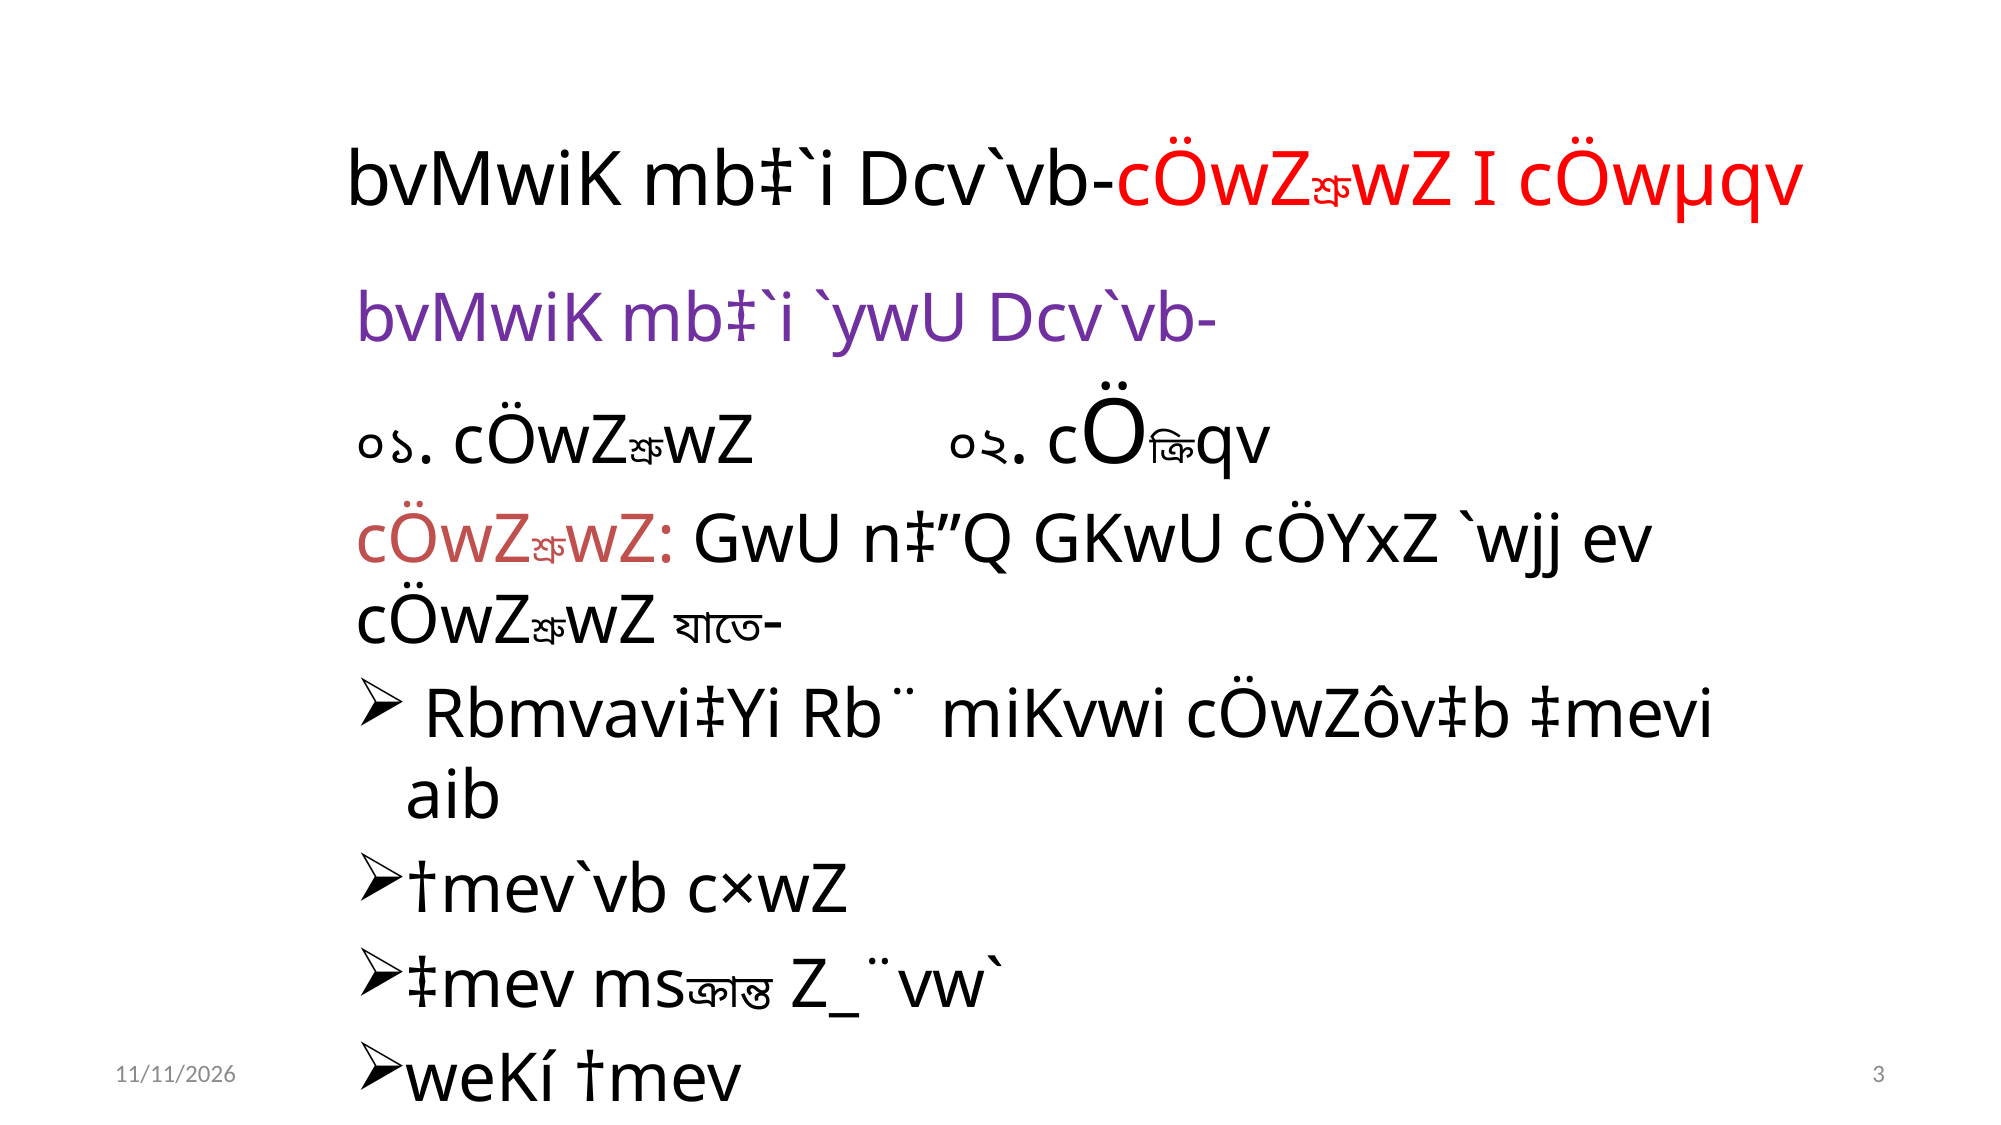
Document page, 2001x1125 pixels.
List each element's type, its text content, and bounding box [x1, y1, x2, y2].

slide_number 3 [1433, 1042, 1900, 1103]
title bvMwiK mb‡`i Dcv`vb-cÖwZশ্রুwZ I cÖwµqv [284, 106, 1864, 246]
list bvMwiK mb‡`i `ywU Dcv`vb- ০১. cÖwZশ্রুwZ ০২. cÖক্রিqv cÖwZশ্রুwZ: GwU n‡”Q GKwU cÖYxZ `wjj ev cÖwZশ্রুwZ যাতে- Rbmvavi‡Yi Rb¨ miKvwi cÖwZôv‡b ‡mevi aib †mev`vb c×wZ ‡mev msক্রান্ত Z_¨vw` weKí †mev [340, 266, 1809, 1125]
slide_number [99, 1042, 567, 1103]
